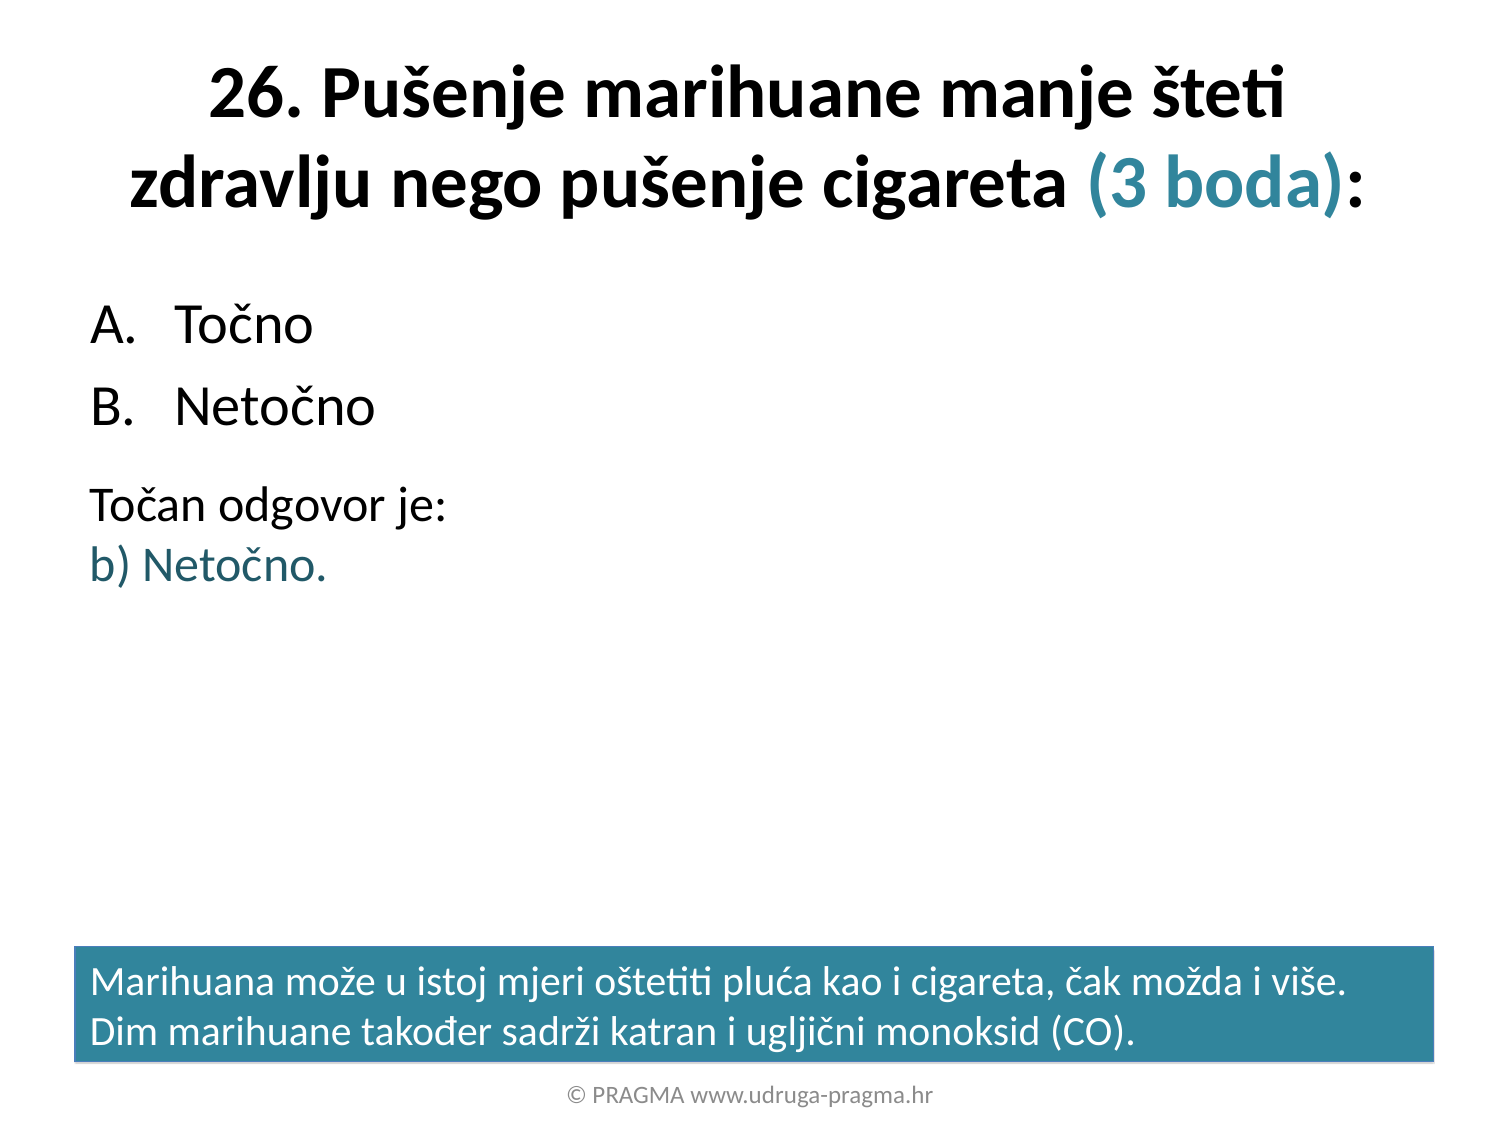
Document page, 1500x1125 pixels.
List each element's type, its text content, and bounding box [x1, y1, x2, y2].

text_box b) Netočno. [74, 524, 1469, 600]
footer © PRAGMA www.udruga-pragma.hr [512, 1062, 988, 1125]
text_box Točan odgovor je: [74, 463, 772, 524]
title 26. Pušenje marihuane manje šteti zdravlju nego pušenje cigareta (3 boda): [44, 14, 1452, 251]
list Točno Netočno [75, 278, 1425, 524]
text_box Marihuana može u istoj mjeri oštetiti pluća kao i cigareta, čak možda i više. Dim marihuane također sadrži katran i ugljični monoksid (CO). [75, 946, 1434, 1062]
